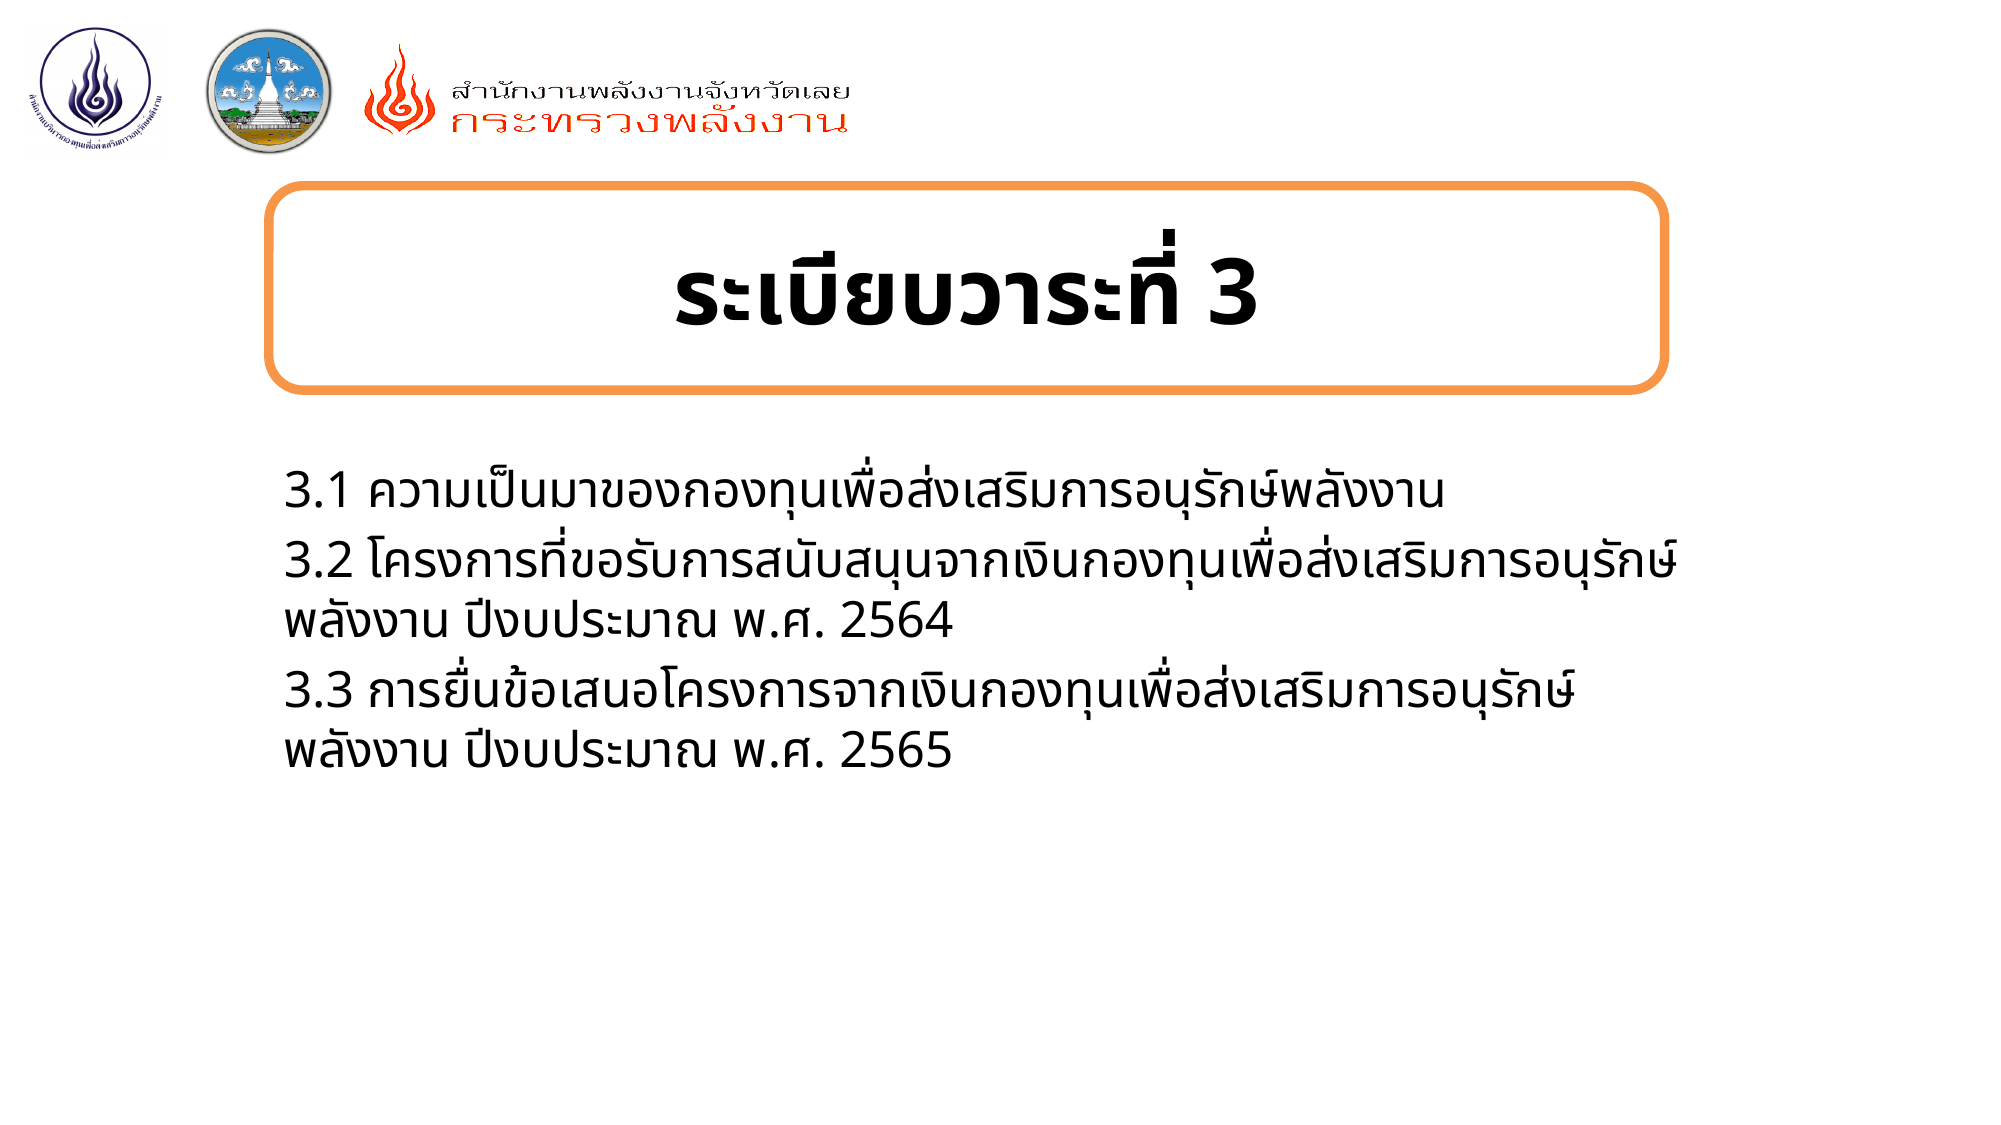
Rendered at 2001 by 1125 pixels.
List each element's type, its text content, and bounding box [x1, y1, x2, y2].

title ระเบียบวาระที่ 3 [116, 167, 1817, 409]
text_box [22, 0, 887, 231]
text_box [266, 183, 1667, 393]
subtitle 3.1 ความเป็นมาของกองทุนเพื่อส่งเสริมการอนุรักษ์พลังงาน 3.2 โครงการที่ขอรับการสนับสนุนจากเงินกองทุนเพื่อส่งเสริมการอนุรักษ์พลังงาน ปีงบประมาณ พ.ศ. 2564 3.3 การยื่นข้อเสนอโครงการจากเงินกองทุนเพื่อส่งเสริมการอนุรักษ์พลังงาน ปีงบประมาณ พ.ศ. 2565 [268, 449, 1705, 1022]
